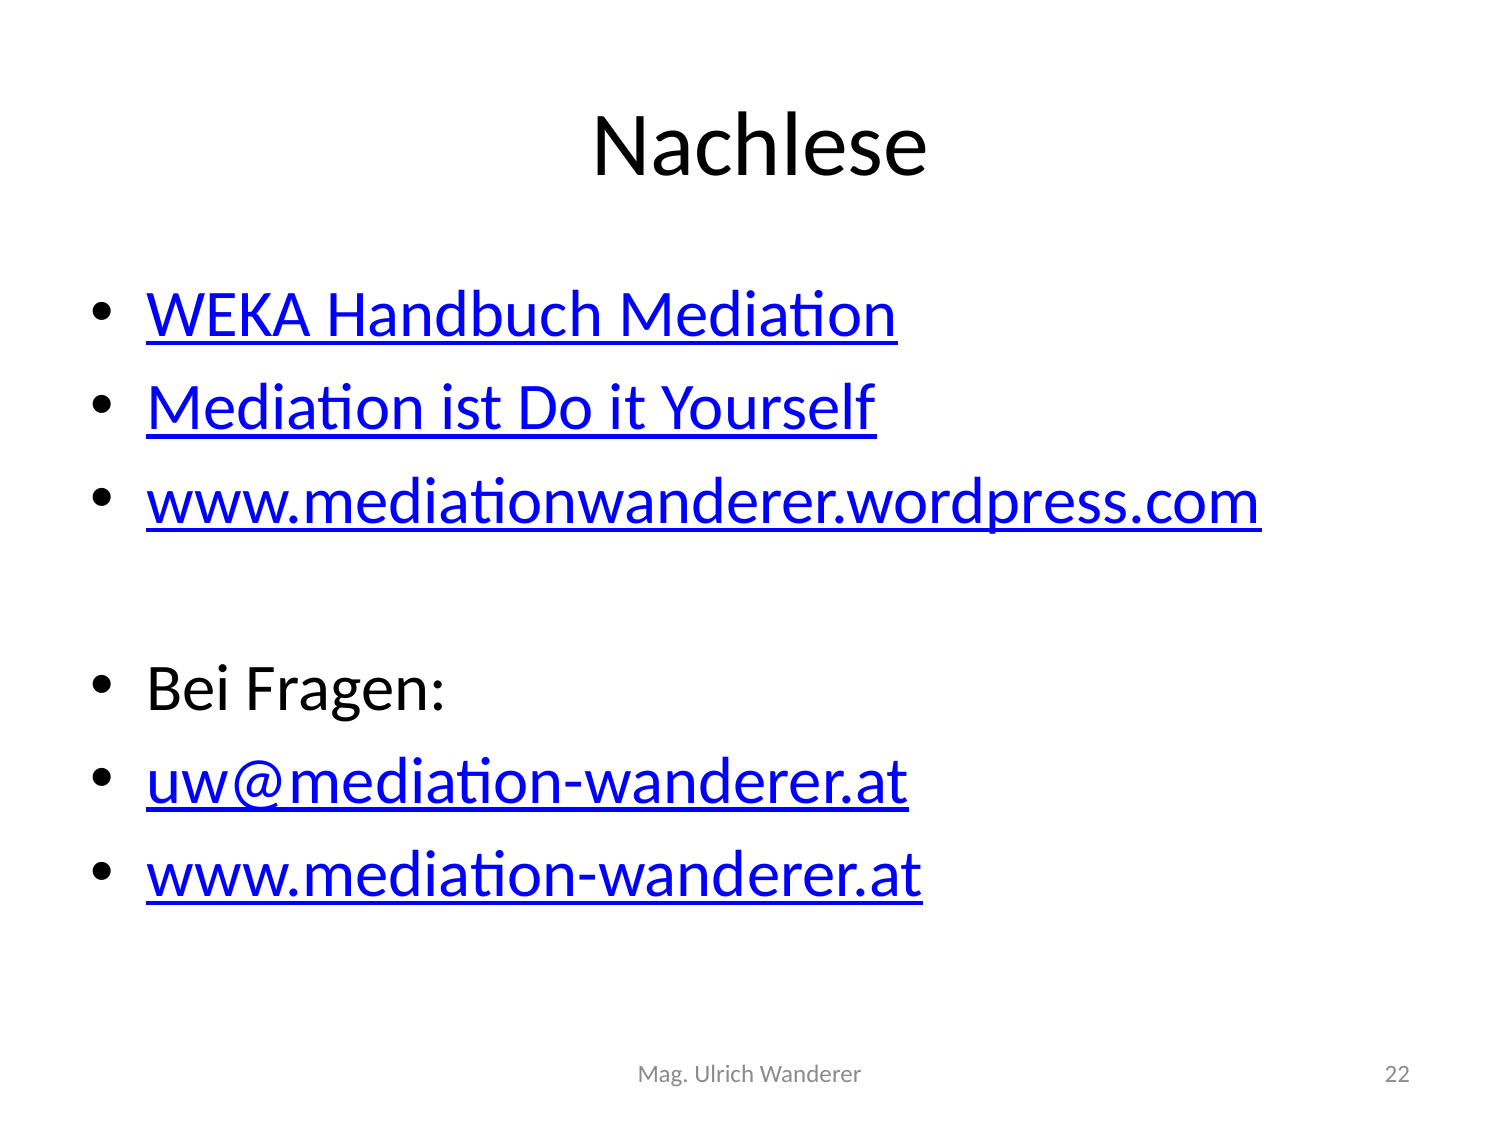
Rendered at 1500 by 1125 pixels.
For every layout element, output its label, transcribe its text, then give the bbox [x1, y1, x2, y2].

footer Mag. Ulrich Wanderer [512, 1042, 988, 1103]
list WEKA Handbuch Mediation Mediation ist Do it Yourself www.mediationwanderer.wordpress.com Bei Fragen: uw@mediation-wanderer.at www.mediation-wanderer.at [75, 262, 1425, 1005]
slide_number 22 [1074, 1042, 1425, 1103]
title Nachlese [75, 45, 1425, 233]
